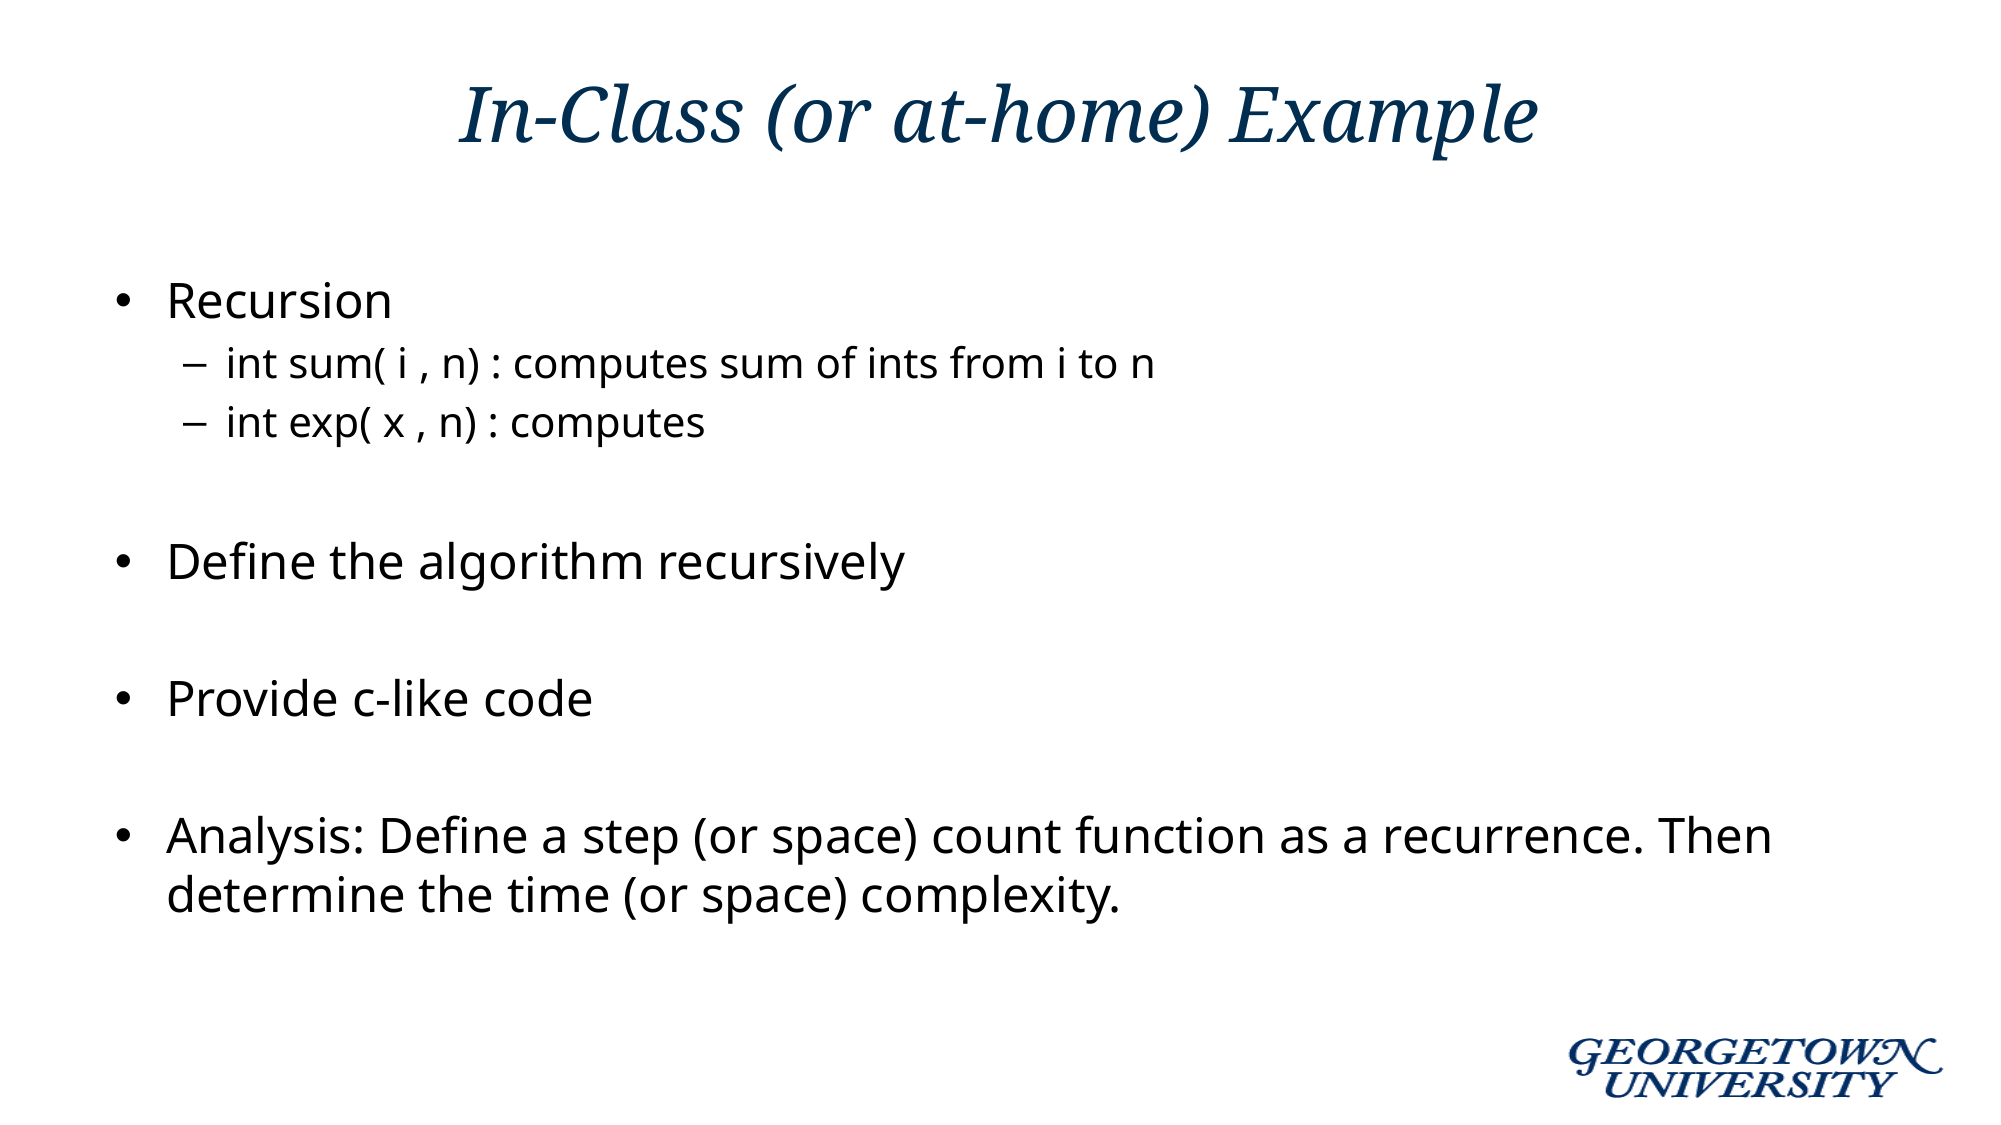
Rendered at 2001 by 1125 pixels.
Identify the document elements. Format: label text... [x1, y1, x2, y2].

picture [2, 3, 2001, 1125]
title In-Class (or at-home) Example [99, 57, 1900, 166]
